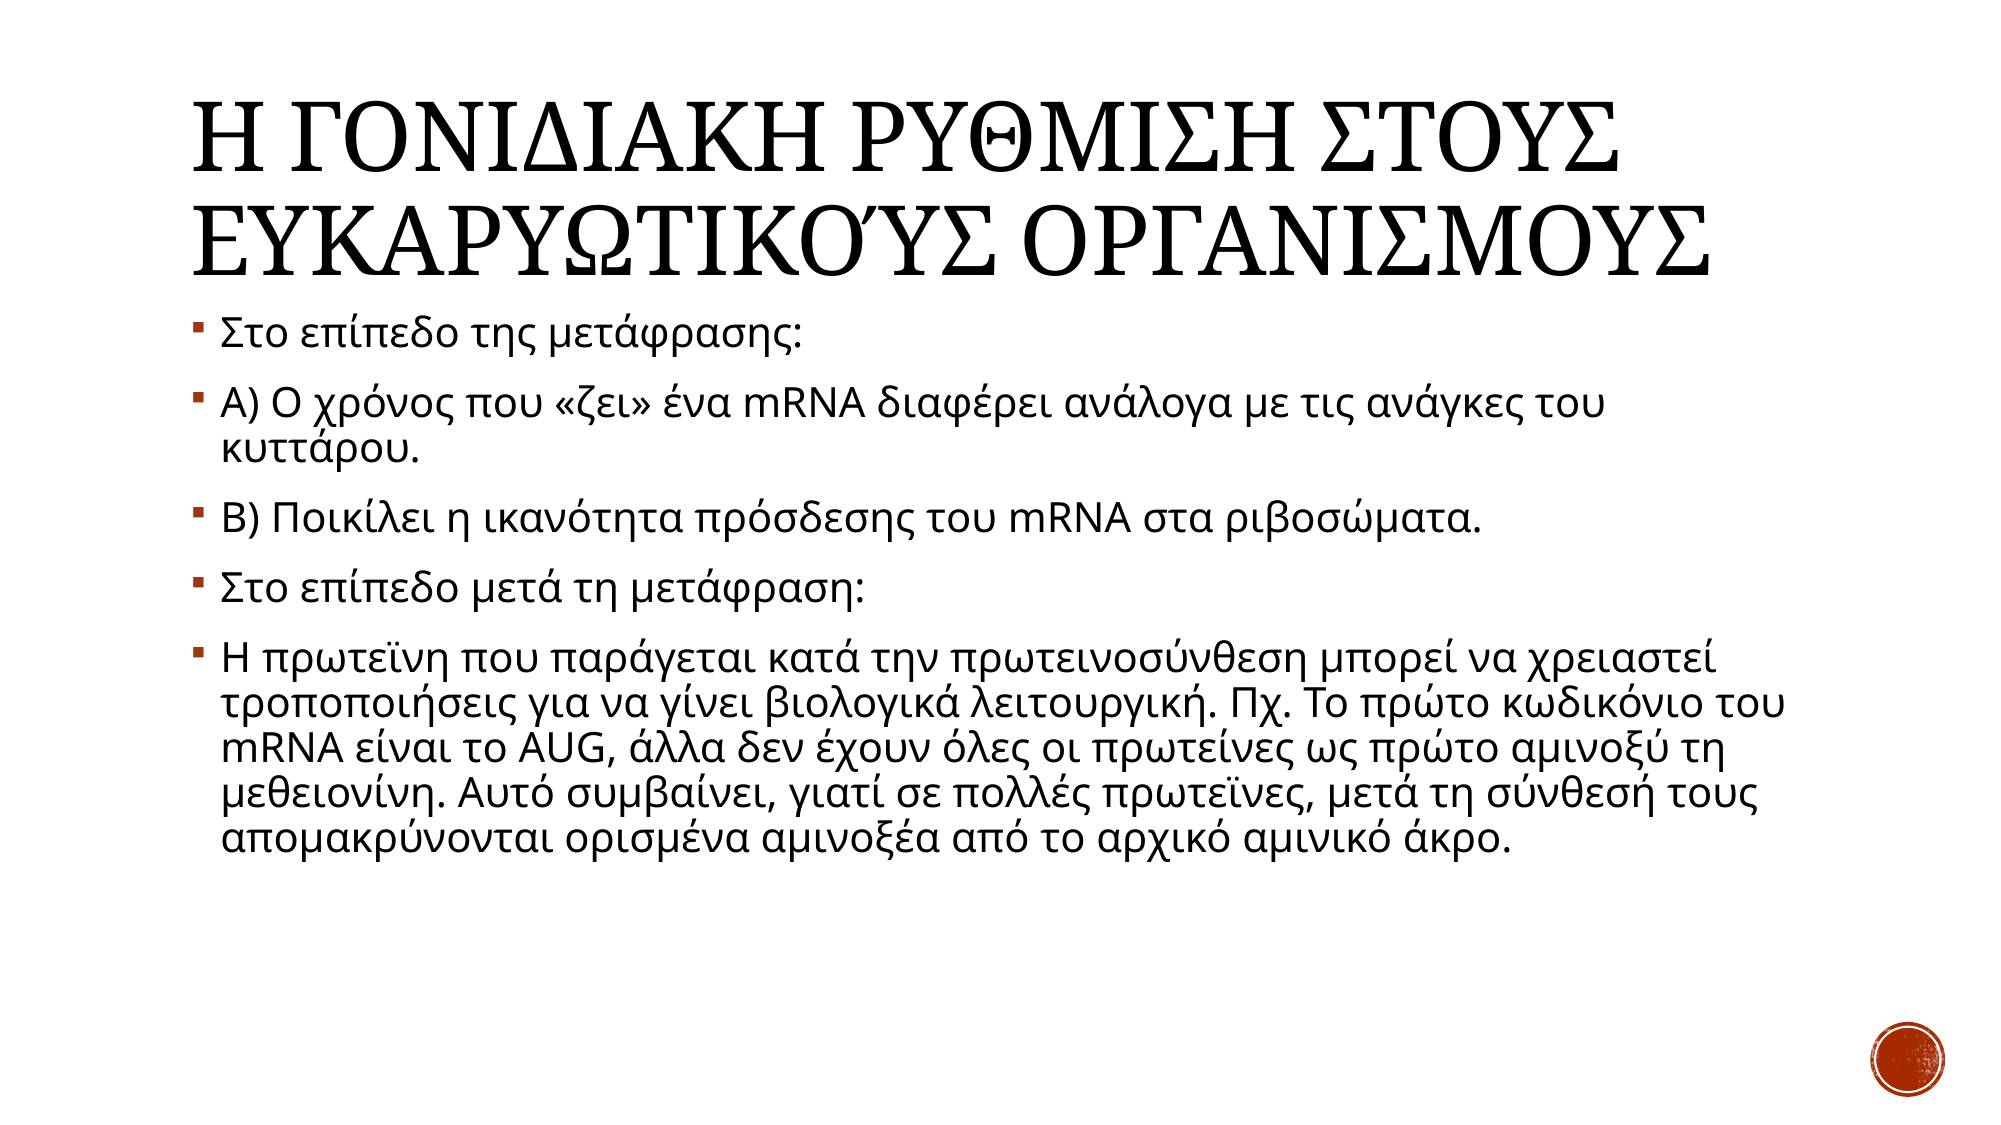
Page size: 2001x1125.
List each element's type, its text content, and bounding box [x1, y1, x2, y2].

title Η γονιδιακη ρυθμιση στους ευκαρυωτικούσ οργανισμουσ [175, 79, 1826, 304]
list Στο επίπεδο της μετάφρασης: Α) Ο χρόνος που «ζει» ένα mRNA διαφέρει ανάλογα με τις ανάγκες του κυττάρου. Β) Ποικίλει η ικανότητα πρόσδεσης του mRNA στα ριβοσώματα. Στο επίπεδο μετά τη μετάφραση: Η πρωτεϊνη που παράγεται κατά την πρωτεινοσύνθεση μπορεί να χρειαστεί τροποποιήσεις για να γίνει βιολογικά λειτουργική. Πχ. Το πρώτο κωδικόνιο του mRNA είναι το AUG, άλλα δεν έχουν όλες οι πρωτείνες ως πρώτο αμινοξύ τη μεθειονίνη. Αυτό συμβαίνει, γιατί σε πολλές πρωτεϊνες, μετά τη σύνθεσή τους απομακρύνονται ορισμένα αμινοξέα από το αρχικό αμινικό άκρο. [175, 304, 1826, 1013]
